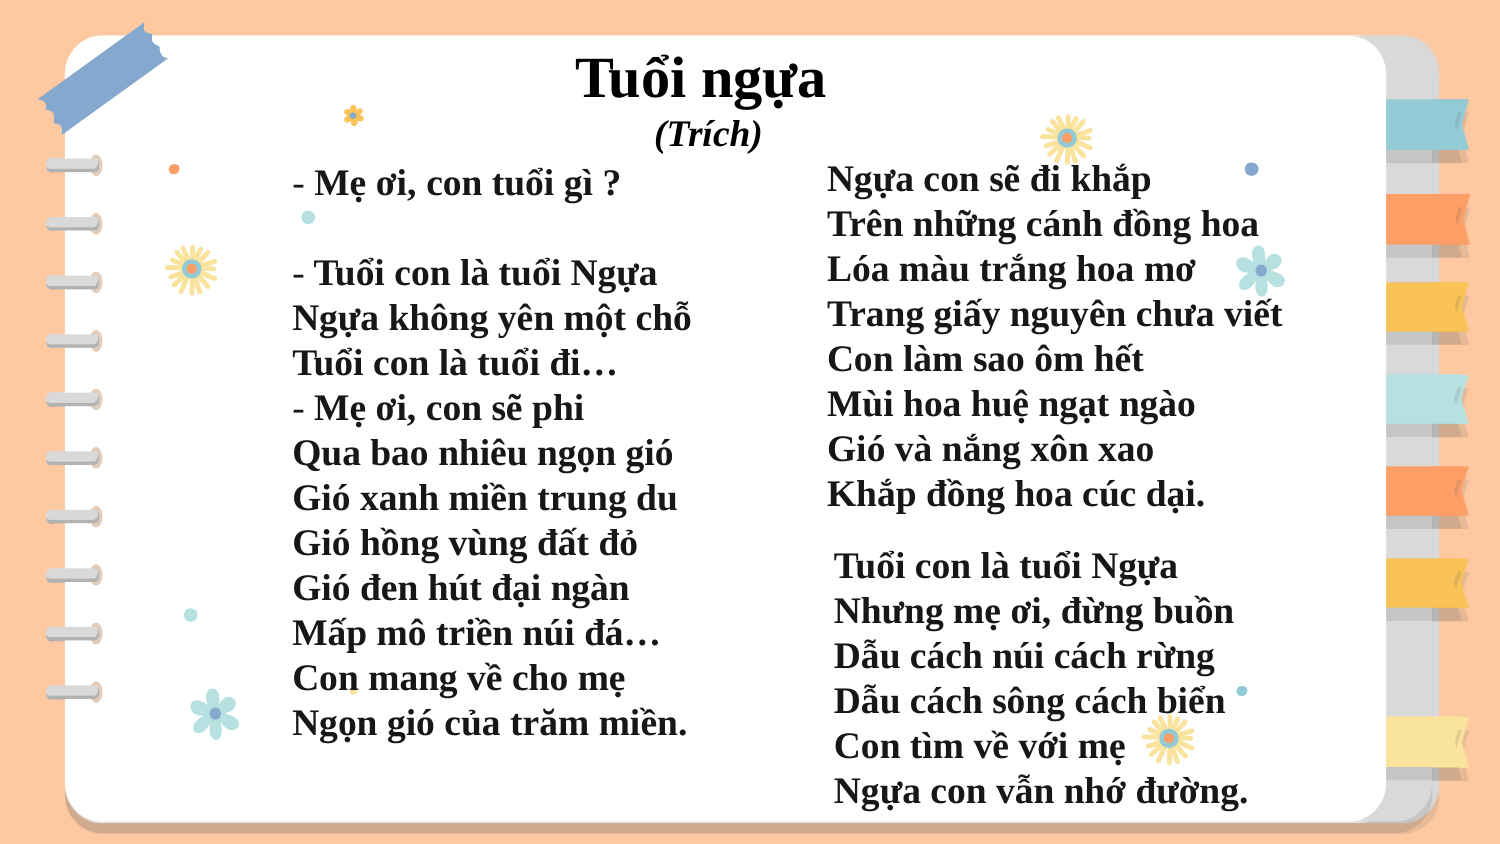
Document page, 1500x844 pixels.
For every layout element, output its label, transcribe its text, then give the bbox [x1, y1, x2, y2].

text_box Tuổi con là tuổi Ngựa Nhưng mẹ ơi, đừng buồn Dẫu cách núi cách rừng Dẫu cách sông cách biển Con tìm về với mẹ Ngựa con vẫn nhớ đường. [819, 533, 1268, 819]
text_box Tuổi ngựa (Trích) [348, 32, 1069, 162]
text_box Ngựa con sẽ đi khắp Trên những cánh đồng hoa Lóa màu trắng hoa mơ Trang giấy nguyên chưa viết Con làm sao ôm hết Mùi hoa huệ ngạt ngào Gió và nắng xôn xao Khắp đồng hoa cúc dại. [812, 146, 1347, 522]
picture [0, 0, 1500, 844]
text_box - Mẹ ơi, con sẽ phi Qua bao nhiêu ngọn gió Gió xanh miền trung du Gió hồng vùng đất đỏ Gió đen hút đại ngàn Mấp mô triền núi đá… Con mang về cho mẹ Ngọn gió của trăm miền. [277, 375, 801, 796]
text_box - Mẹ ơi, con tuổi gì ? - Tuổi con là tuổi Ngựa Ngựa không yên một chỗ Tuổi con là tuổi đi… [277, 150, 739, 375]
